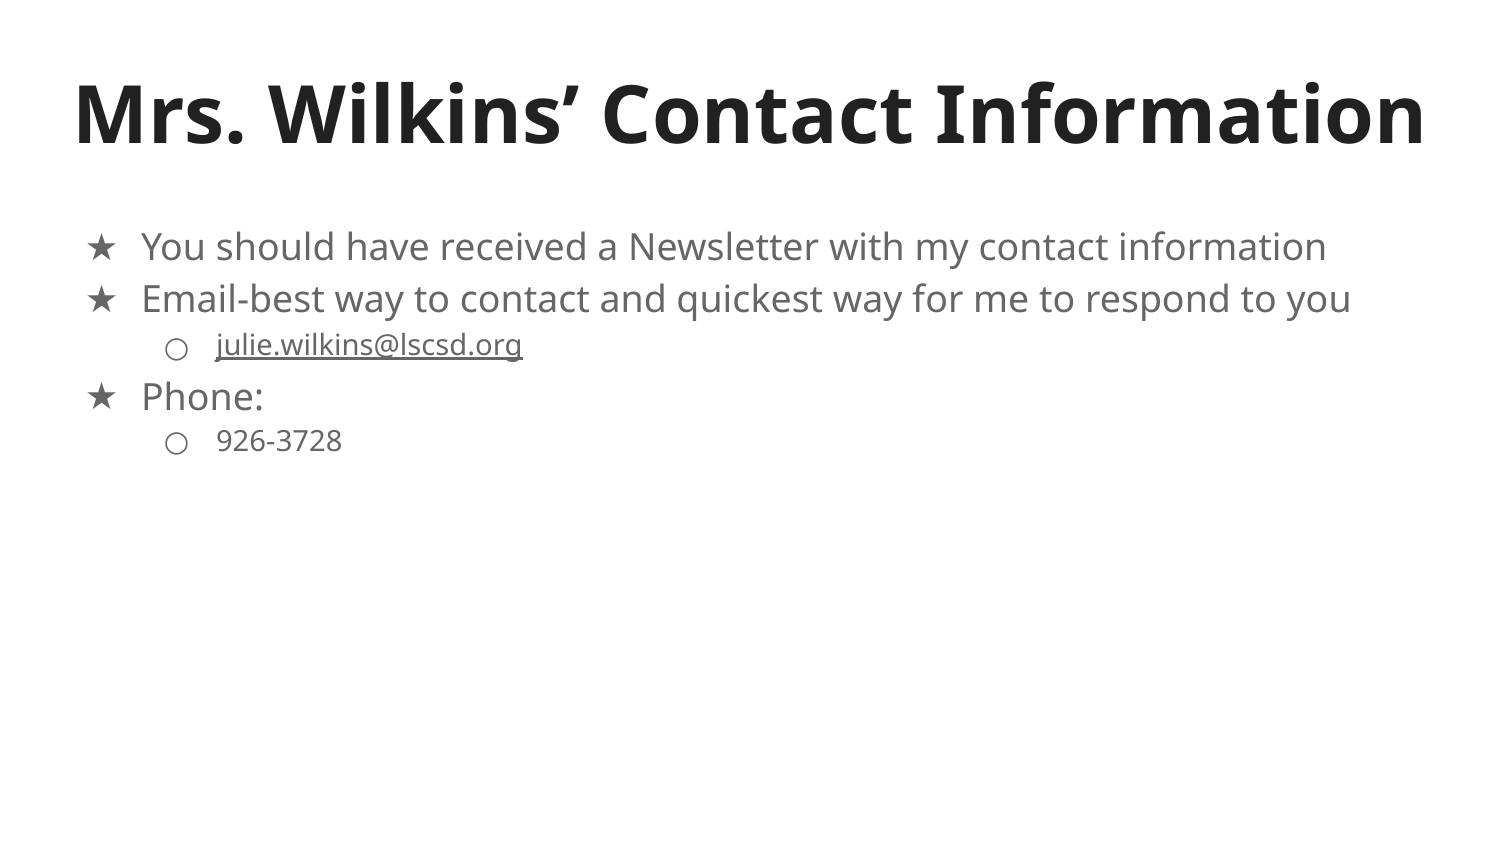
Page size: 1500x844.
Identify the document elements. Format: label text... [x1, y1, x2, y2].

list You should have received a Newsletter with my contact information Email-best way to contact and quickest way for me to respond to you julie.wilkins@lscsd.org Phone: 926-3728 [51, 201, 1449, 750]
title Mrs. Wilkins’ Contact Information [51, 48, 1449, 180]
